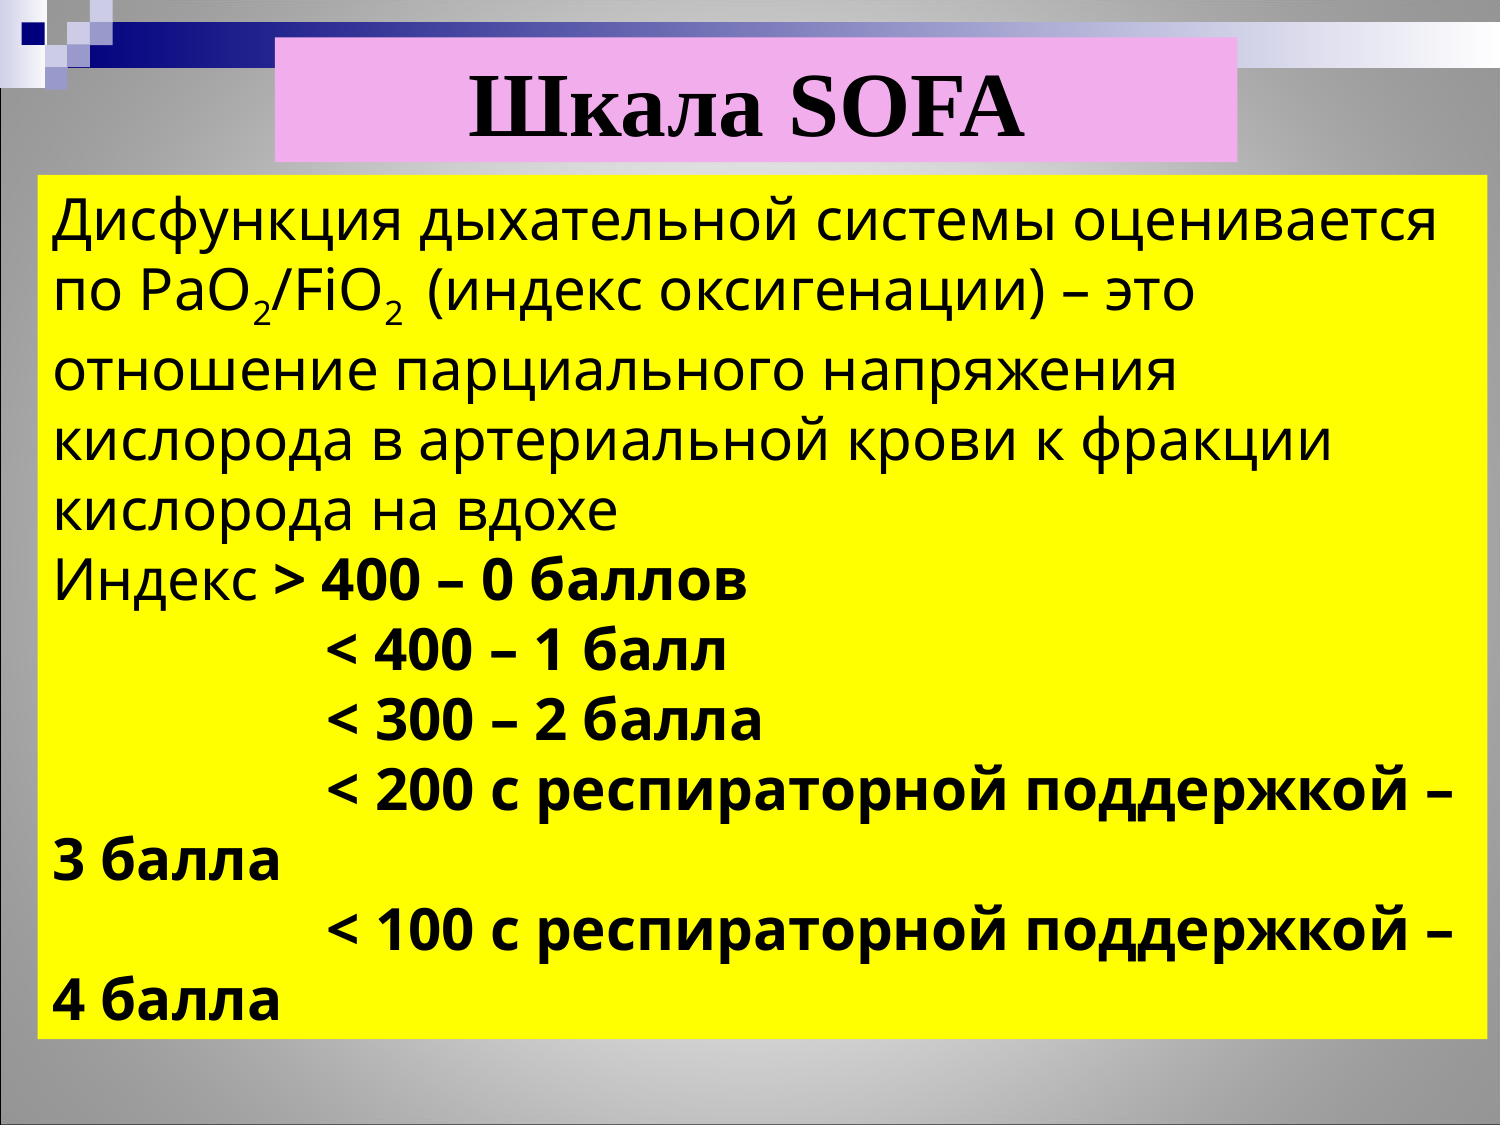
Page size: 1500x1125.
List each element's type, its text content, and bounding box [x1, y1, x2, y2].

text_box Дисфункция дыхательной системы оценивается по PaO2/FiO2 (индекс оксигенации) – это отношение парциального напряжения кислорода в артериальной крови к фракции кислорода на вдохе Индекс > 400 – 0 баллов < 400 – 1 балл < 300 – 2 балла < 200 с респираторной поддержкой – 3 балла < 100 с респираторной поддержкой – 4 балла [37, 174, 1488, 1040]
picture [113, 0, 1500, 22]
picture [0, 67, 1500, 1125]
text_box Шкала SOFA [274, 37, 1238, 163]
picture [47, 0, 89, 45]
